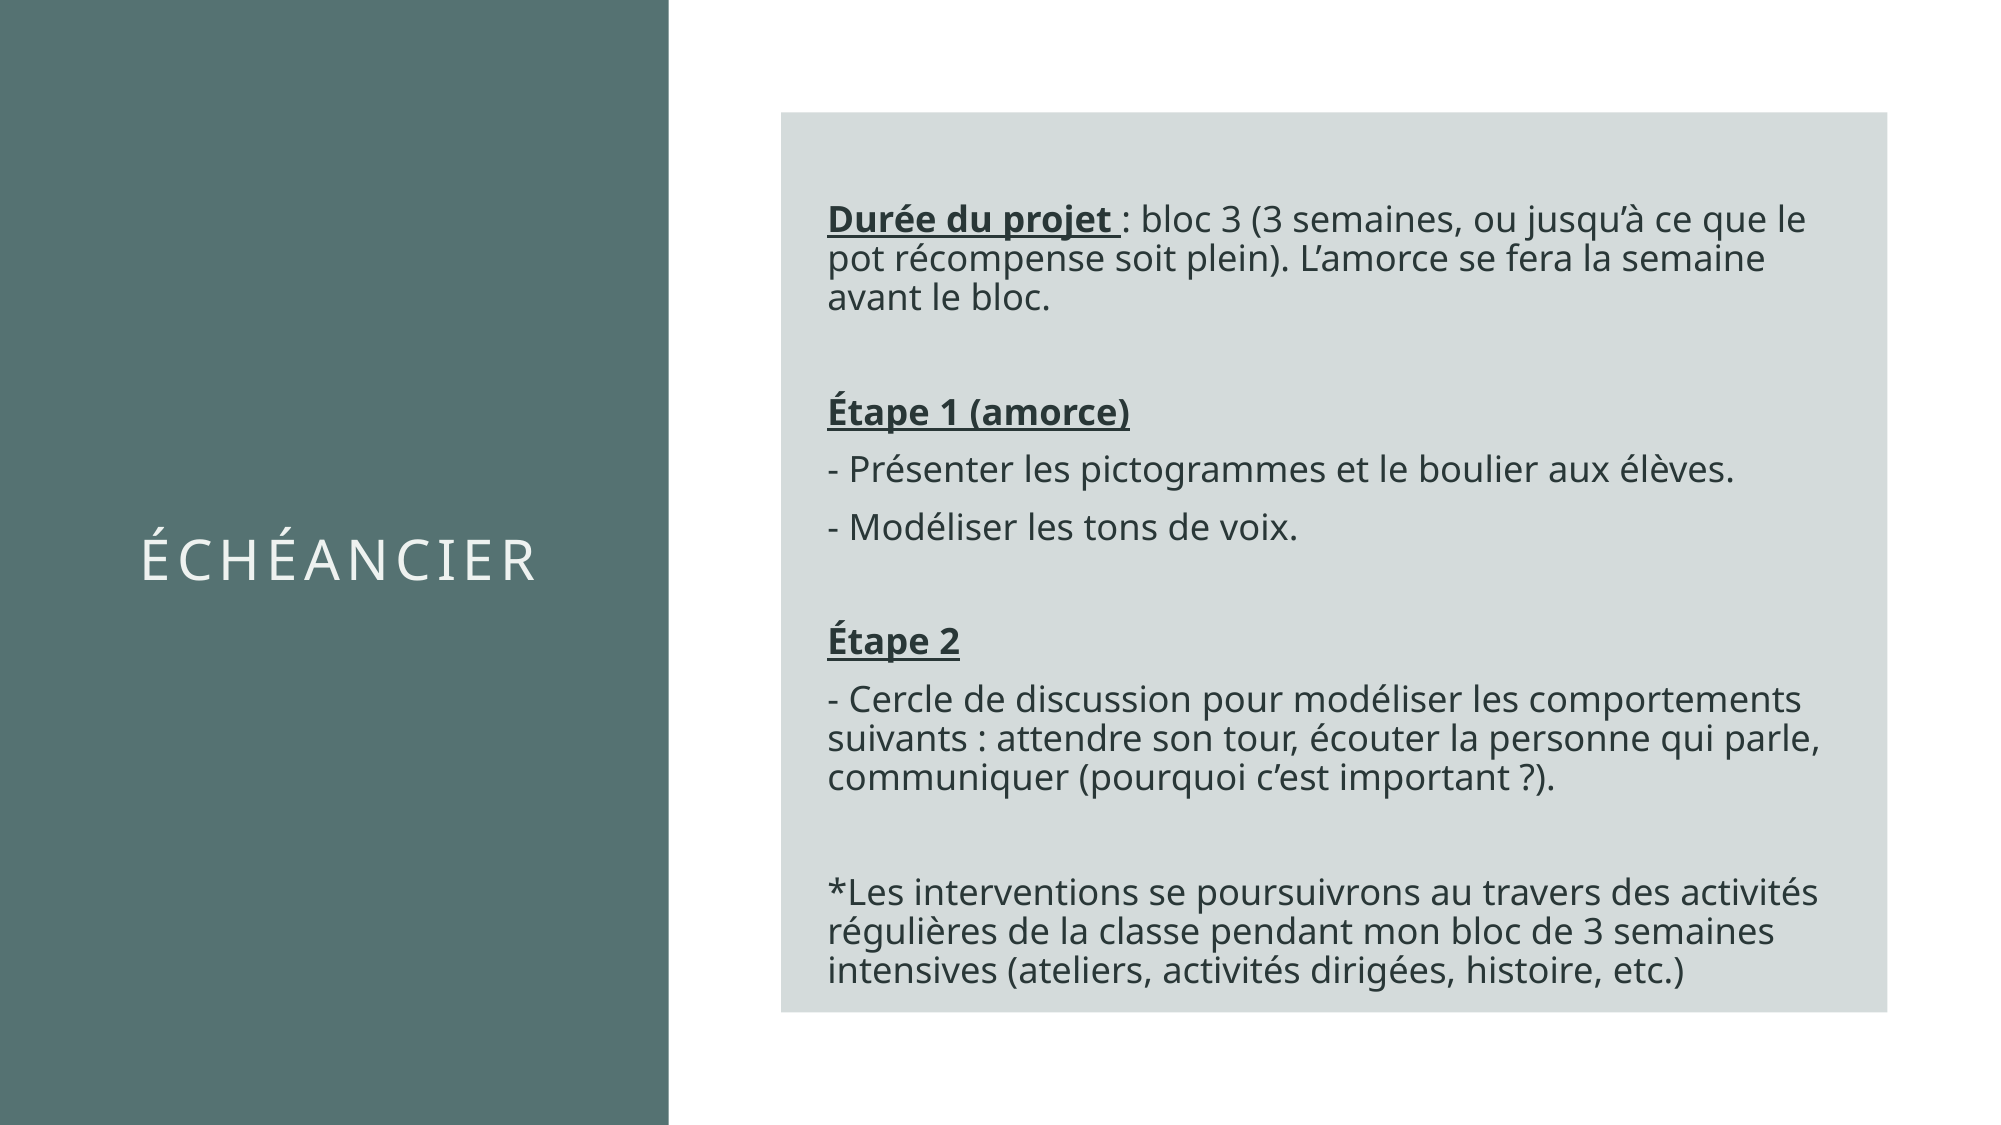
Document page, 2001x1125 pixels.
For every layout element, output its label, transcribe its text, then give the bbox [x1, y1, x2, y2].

text_box [0, 0, 670, 1125]
text_box [780, 111, 1888, 1013]
list Durée du projet : bloc 3 (3 semaines, ou jusqu’à ce que le pot récompense soit plein). L’amorce se fera la semaine avant le bloc. Étape 1 (amorce) - Présenter les pictogrammes et le boulier aux élèves. - Modéliser les tons de voix. Étape 2 - Cercle de discussion pour modéliser les comportements suivants : attendre son tour, écouter la personne qui parle, communiquer (pourquoi c’est important ?). *Les interventions se poursuivrons au travers des activités régulières de la classe pendant mon bloc de 3 semaines intensives (ateliers, activités dirigées, histoire, etc.) [812, 193, 1857, 1013]
text_box [670, 0, 2000, 1125]
title Échéancier [112, 224, 563, 900]
